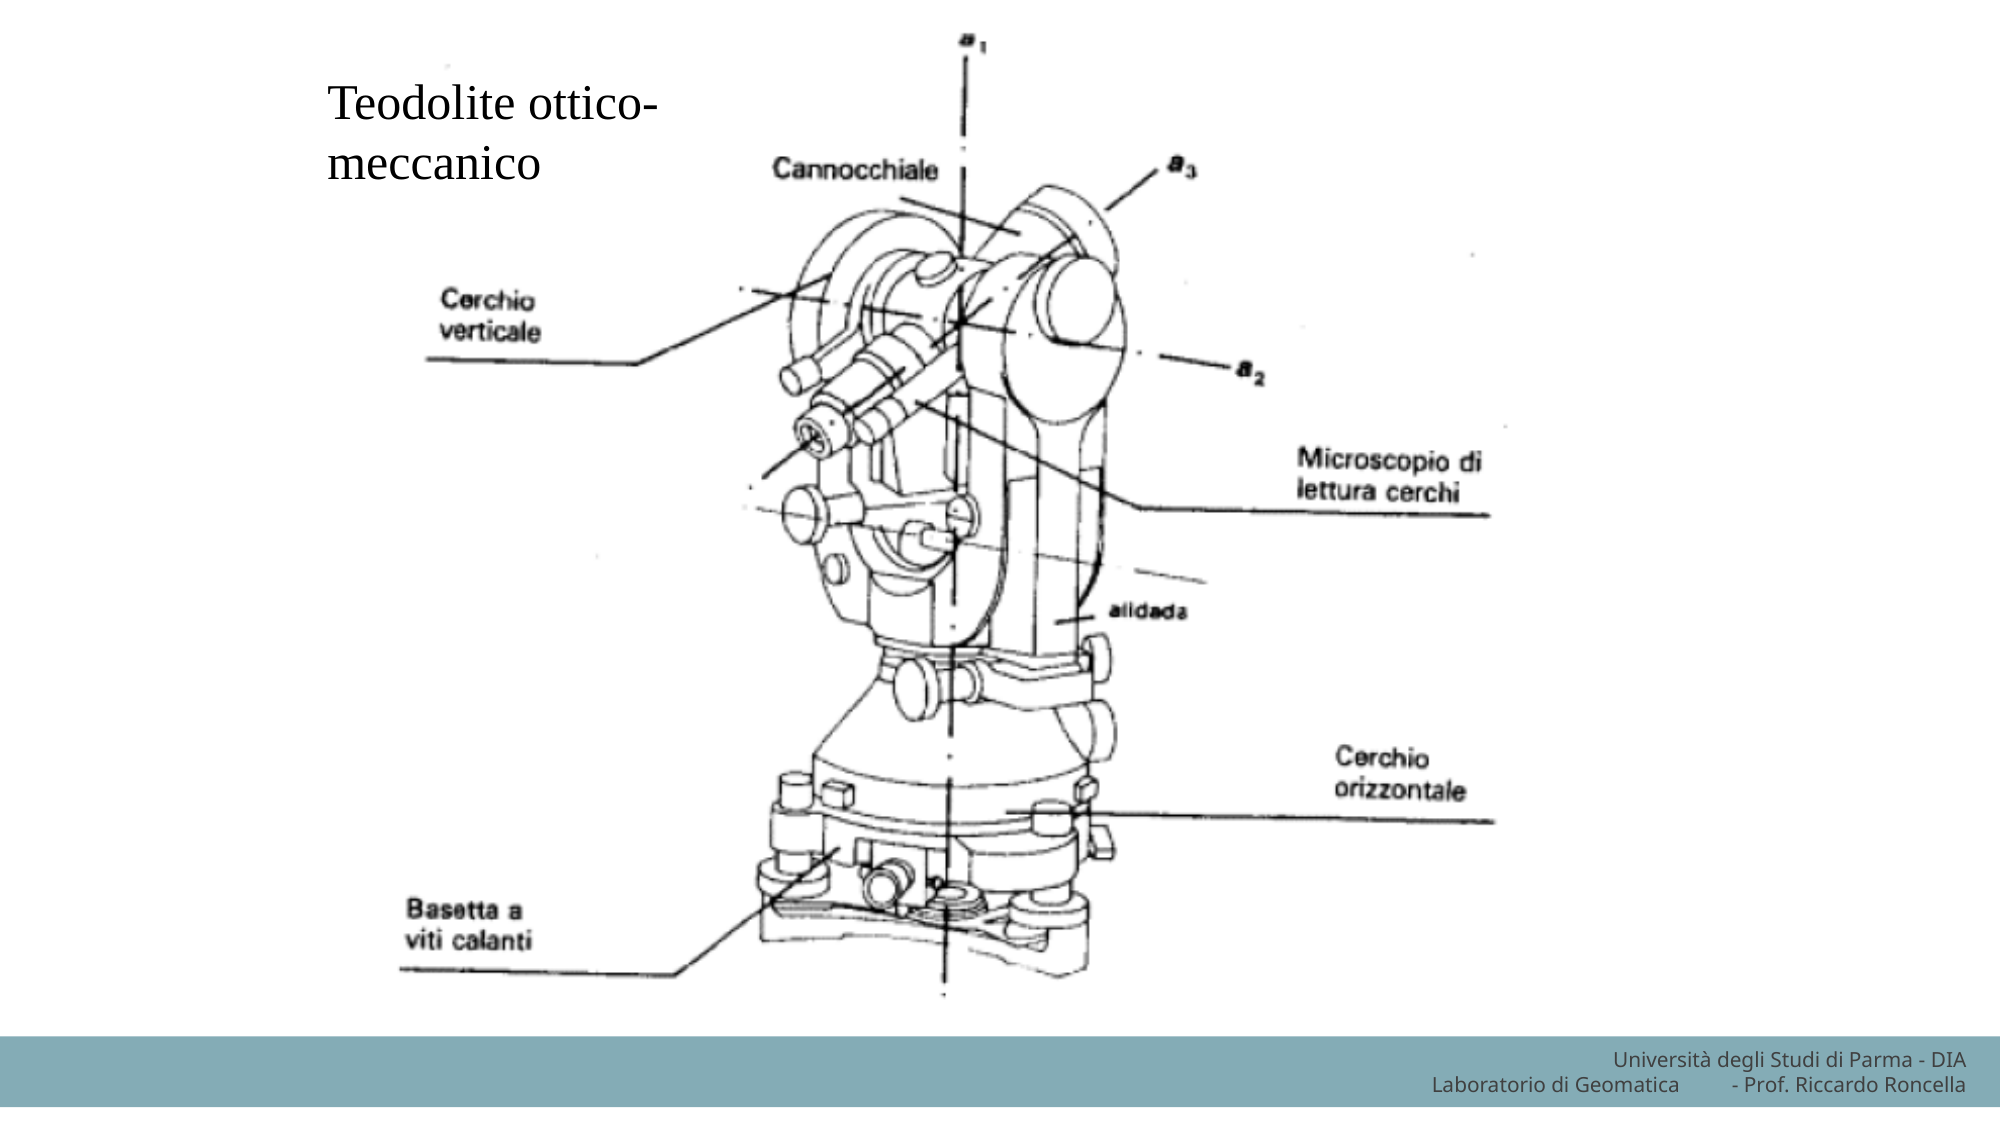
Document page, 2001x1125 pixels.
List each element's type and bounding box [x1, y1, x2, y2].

picture [281, 5, 1688, 1035]
